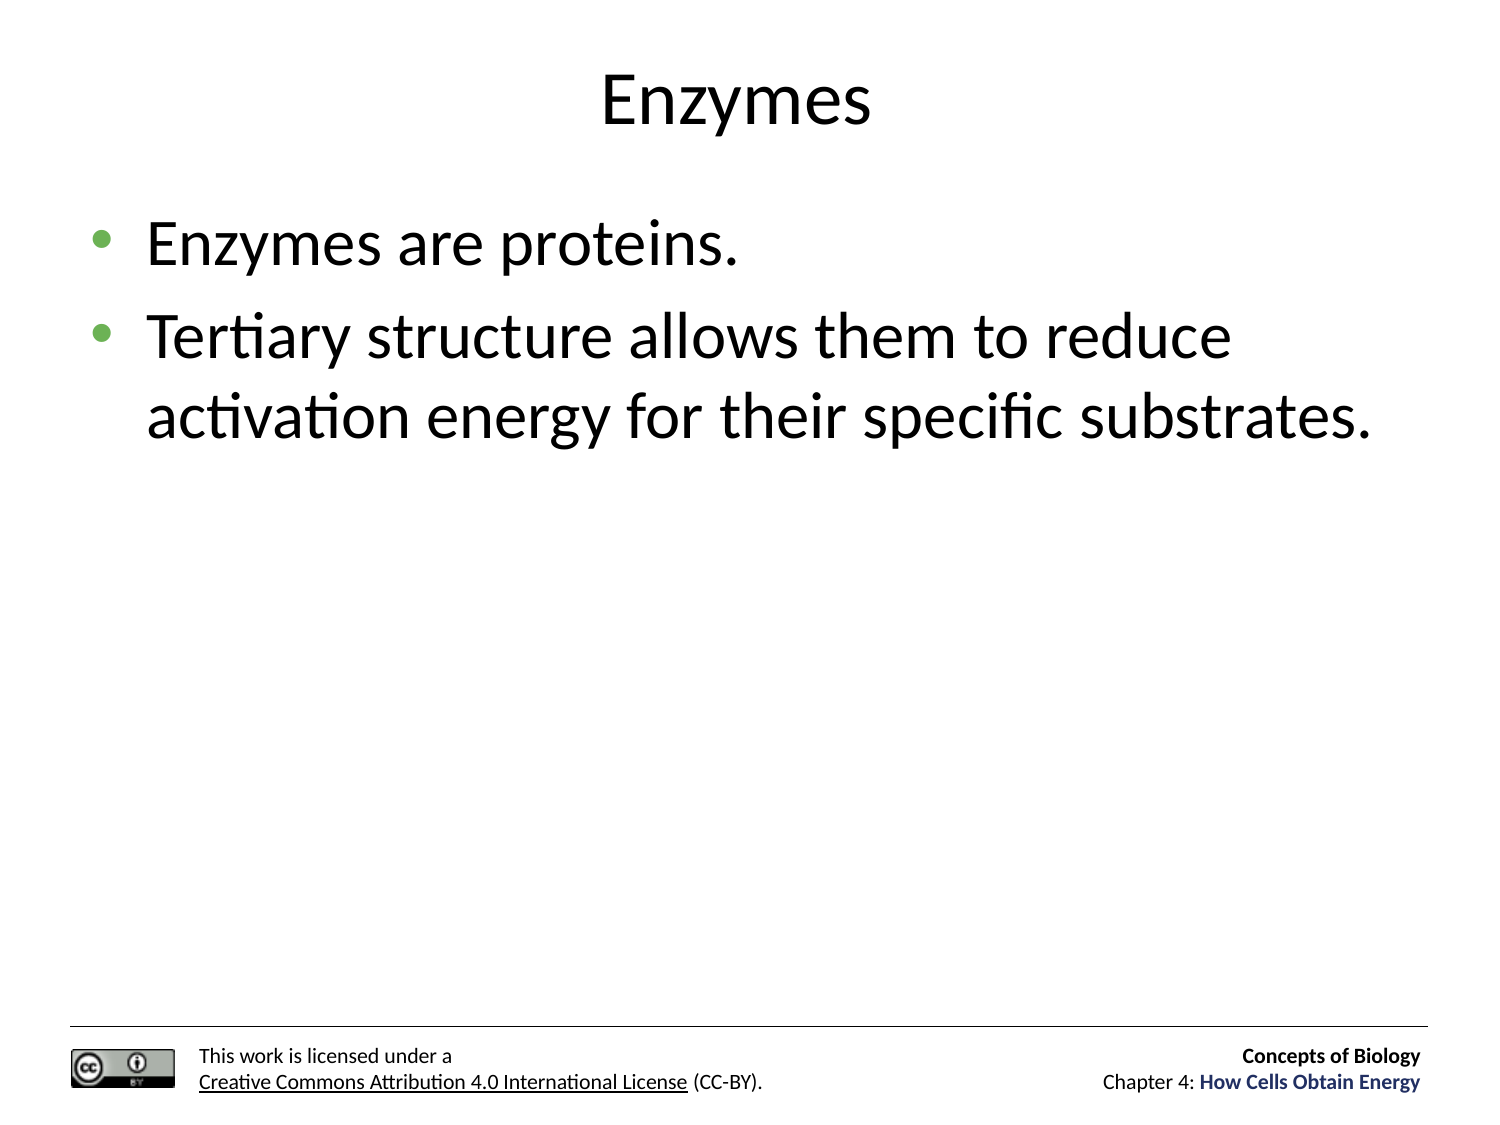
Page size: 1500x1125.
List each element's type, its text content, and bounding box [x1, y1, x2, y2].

picture [71, 1049, 175, 1088]
list Enzymes are proteins. Tertiary structure allows them to reduce activation energy for their specific substrates. [75, 191, 1398, 986]
title Enzymes [75, 39, 1398, 148]
